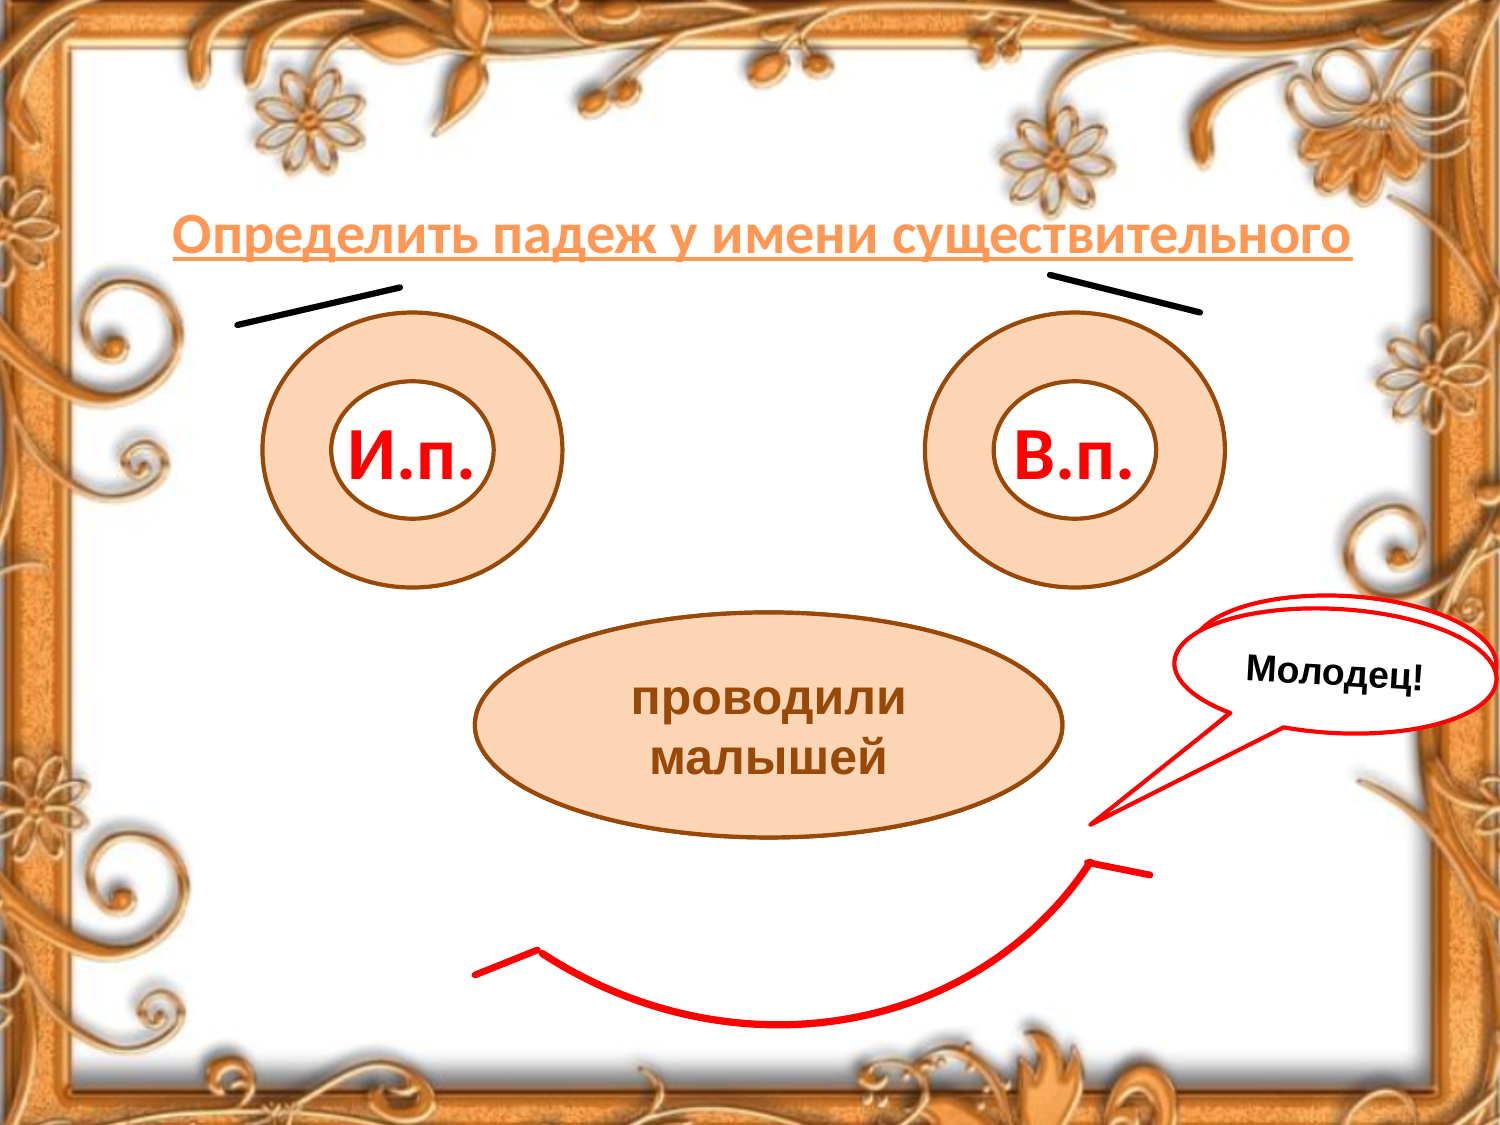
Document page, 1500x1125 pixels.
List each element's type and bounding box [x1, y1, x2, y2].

text_box [1049, 274, 1201, 313]
picture [0, 0, 1500, 1125]
text_box [474, 949, 538, 976]
text_box [237, 287, 401, 326]
text_box [1087, 862, 1151, 876]
